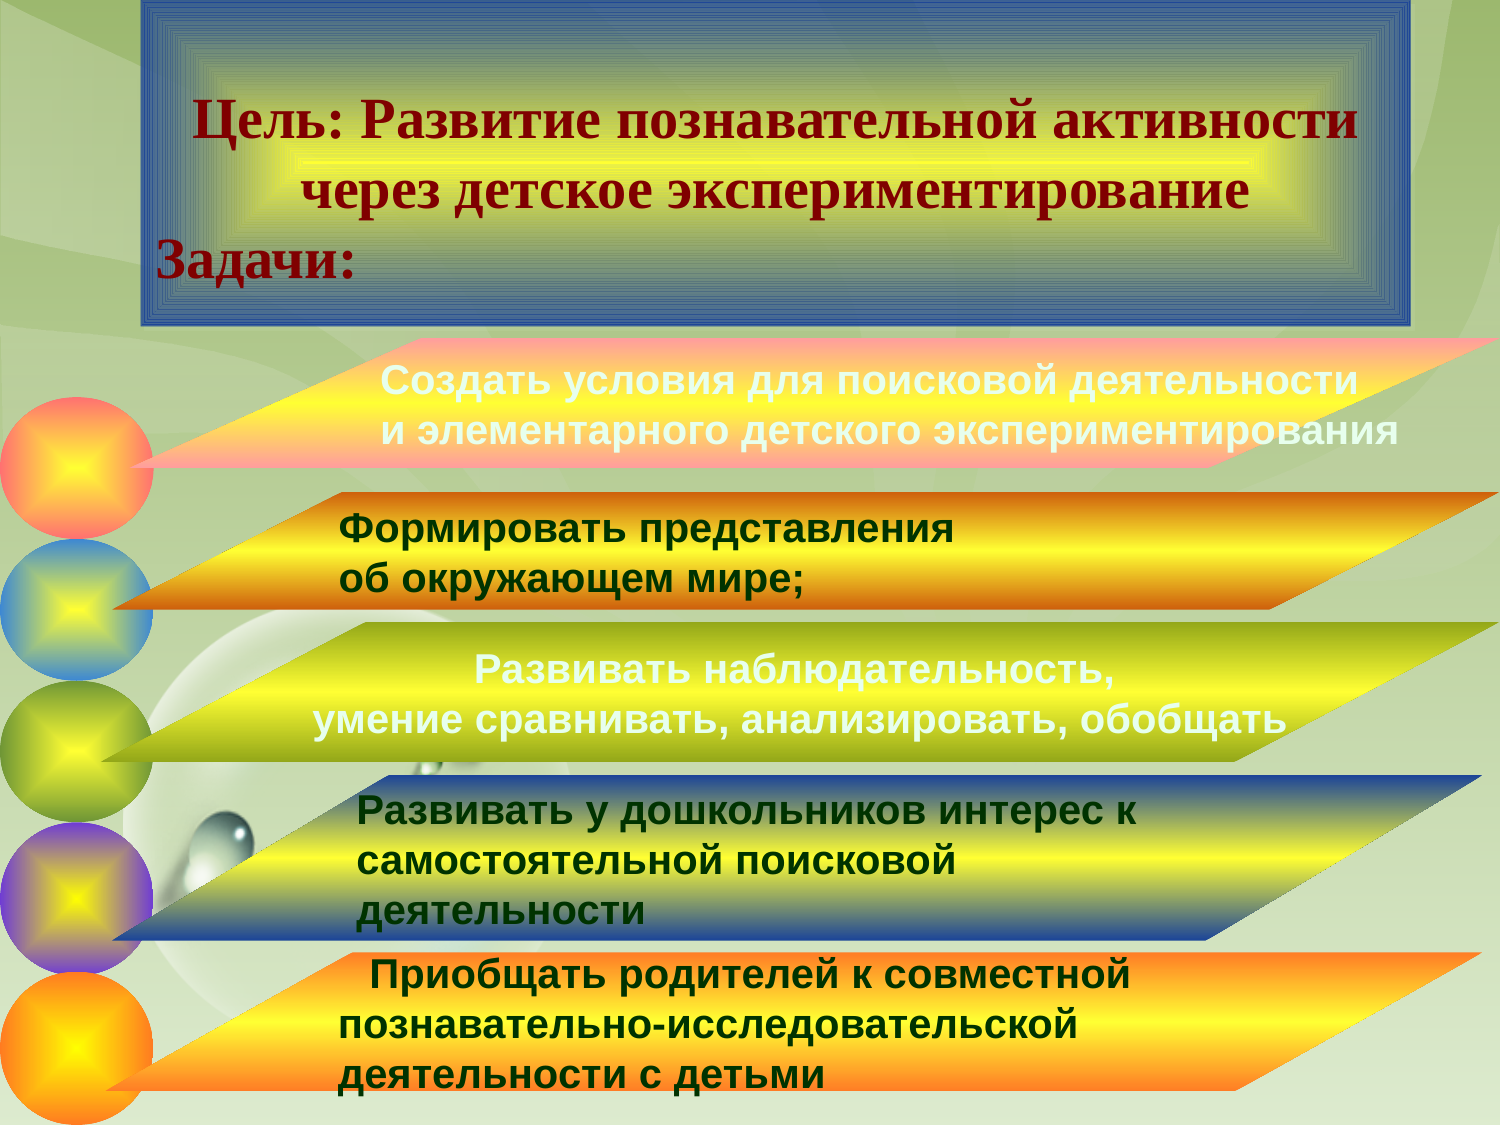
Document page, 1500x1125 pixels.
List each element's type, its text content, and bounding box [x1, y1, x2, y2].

text_box Развивать наблюдательность, умение сравнивать, анализировать, обобщать [100, 621, 1500, 763]
picture [123, 941, 579, 1053]
text_box [0, 538, 154, 681]
text_box Формировать представления об окружающем мире; [112, 491, 1500, 610]
text_box [0, 971, 154, 1125]
text_box Развивать у дошкольников интерес к самостоятельной поисковой деятельности [112, 775, 1483, 941]
title Цель: Развитие познавательной активности через детское экспериментирование Задачи: [140, 0, 1411, 327]
text_box [0, 822, 154, 974]
picture [123, 763, 579, 916]
text_box [0, 680, 153, 822]
text_box [0, 397, 154, 539]
picture [123, 610, 579, 734]
text_box Приобщать родителей к совместной познавательно-исследовательской деятельности с детьми [105, 952, 1483, 1091]
text_box Создать условия для поисковой деятельности и элементарного детского экспериментирования [129, 338, 1500, 468]
